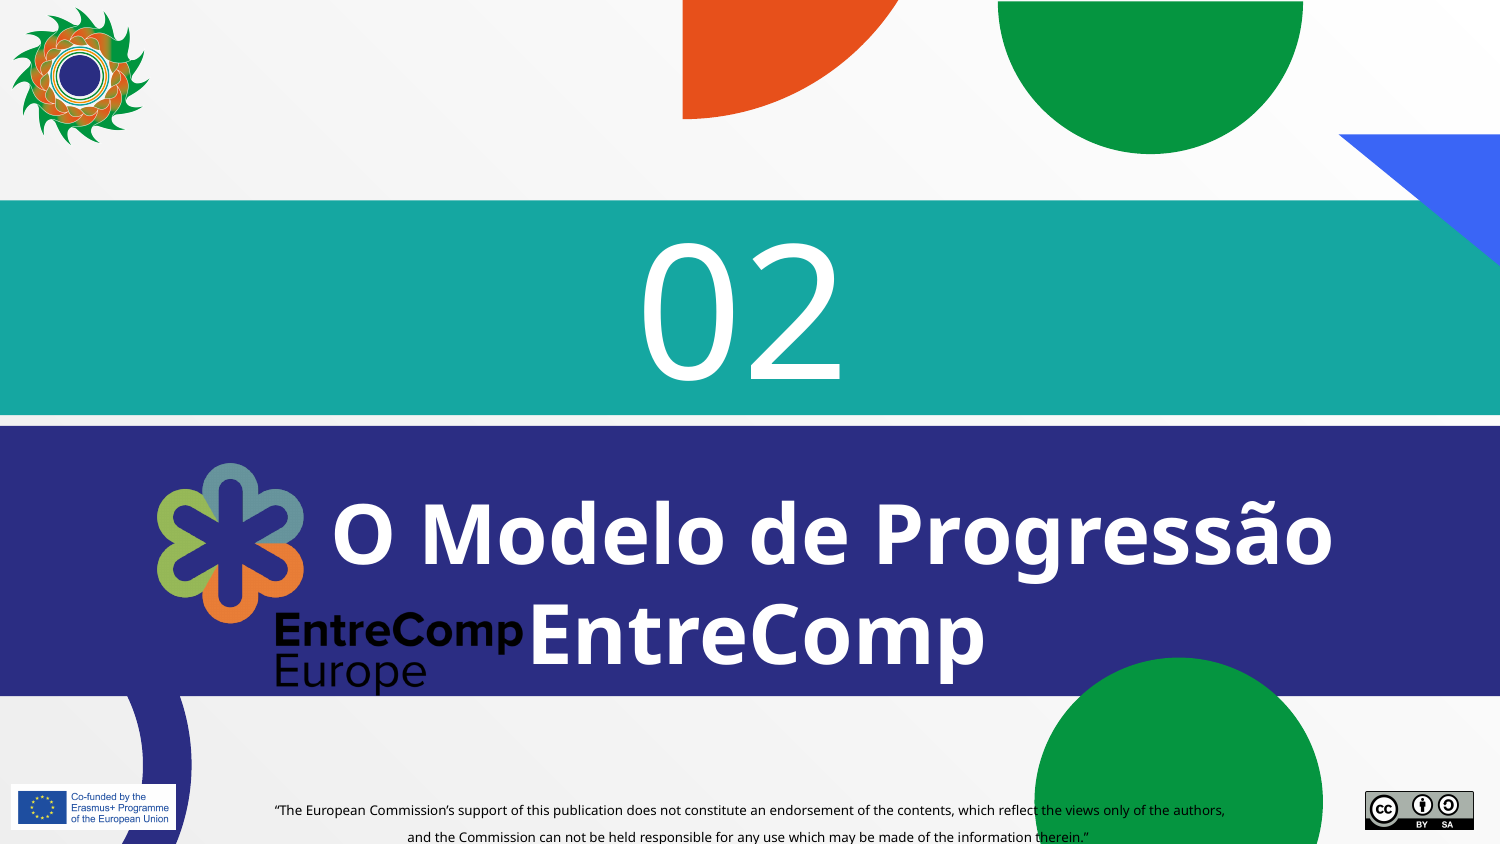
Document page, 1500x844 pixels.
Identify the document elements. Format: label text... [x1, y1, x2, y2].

picture [1365, 791, 1474, 830]
picture [130, 442, 560, 707]
picture [11, 6, 151, 147]
title O Modelo de Progressão EntreComp [564, 465, 1383, 641]
title 02 [545, 144, 955, 464]
text_box [1338, 134, 1500, 267]
picture [10, 784, 176, 830]
